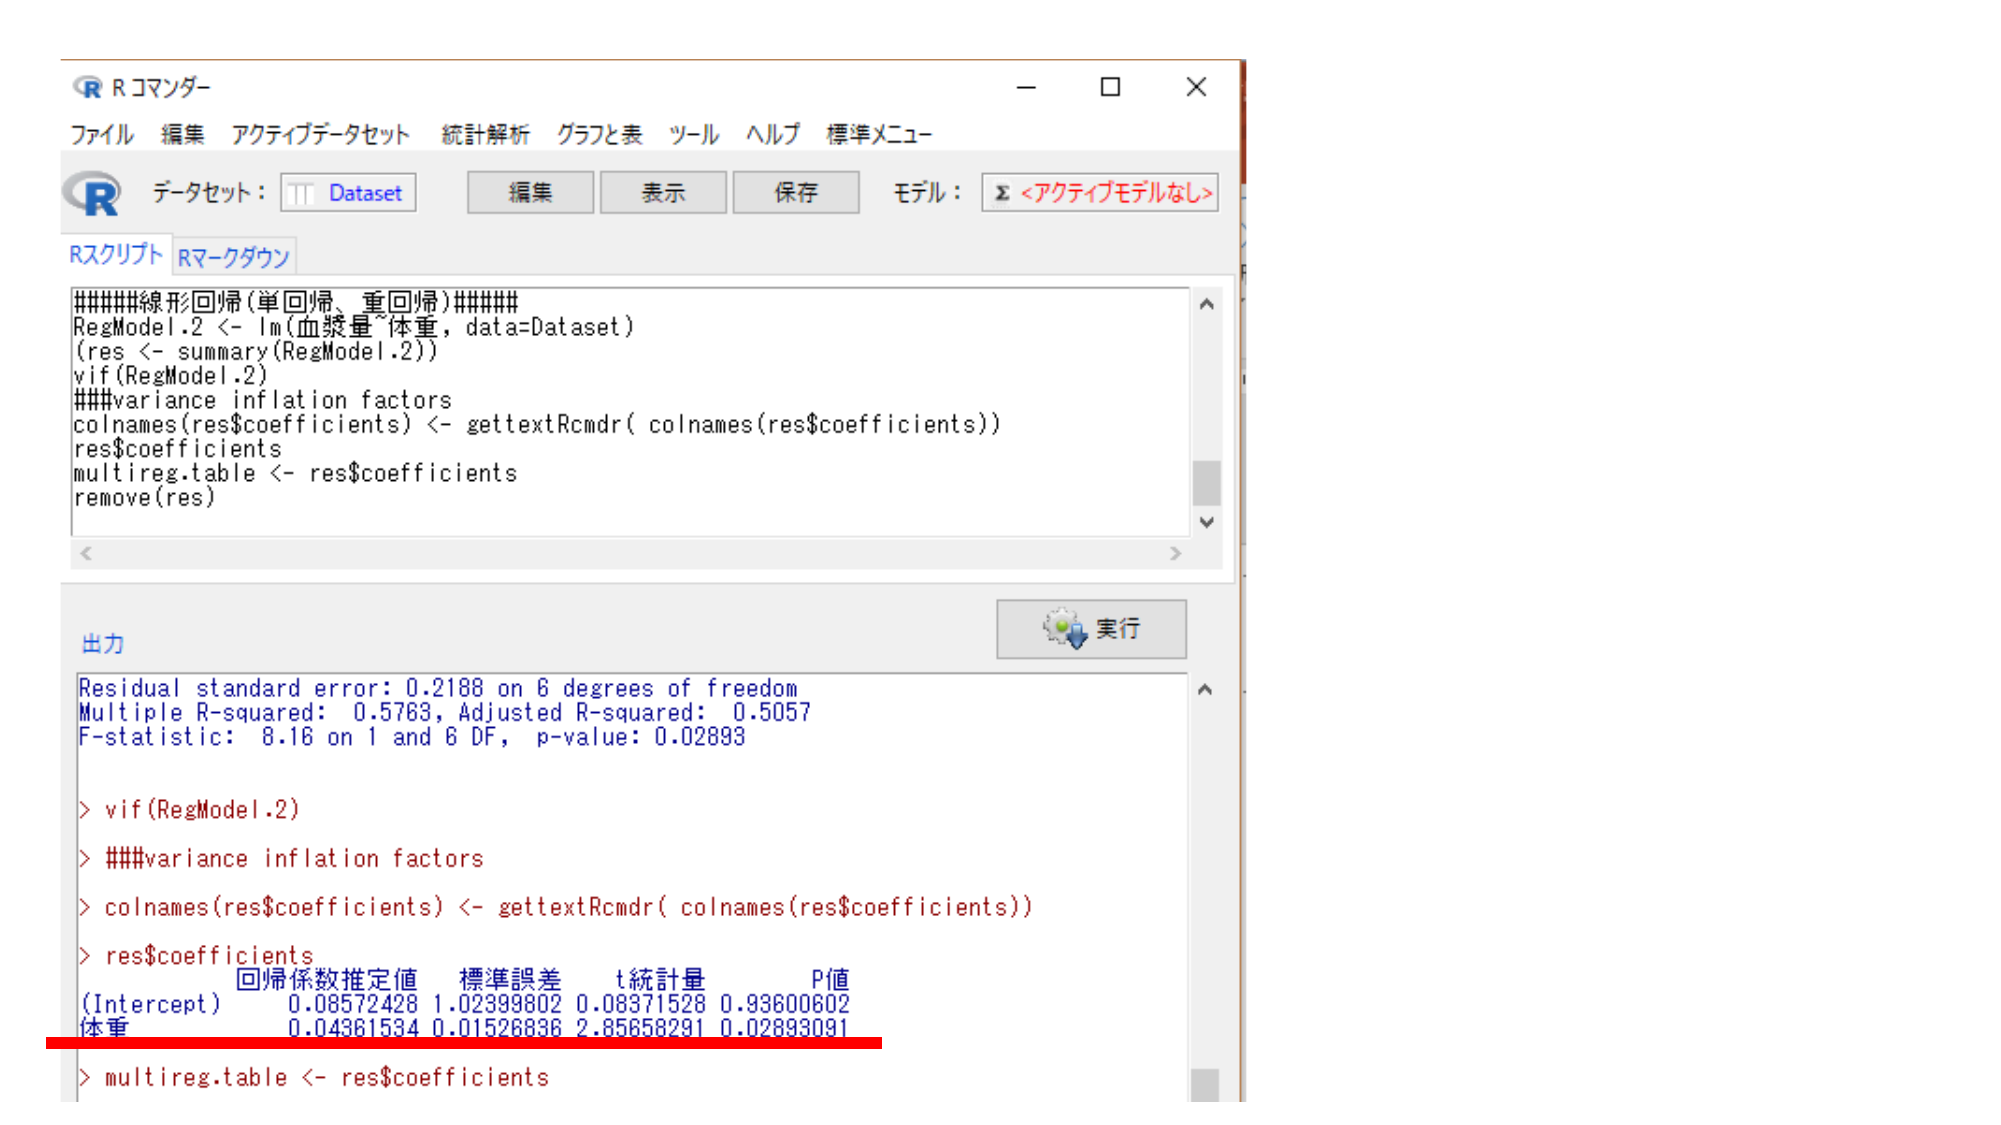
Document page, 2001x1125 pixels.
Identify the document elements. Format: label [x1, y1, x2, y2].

list [60, 59, 1247, 1102]
